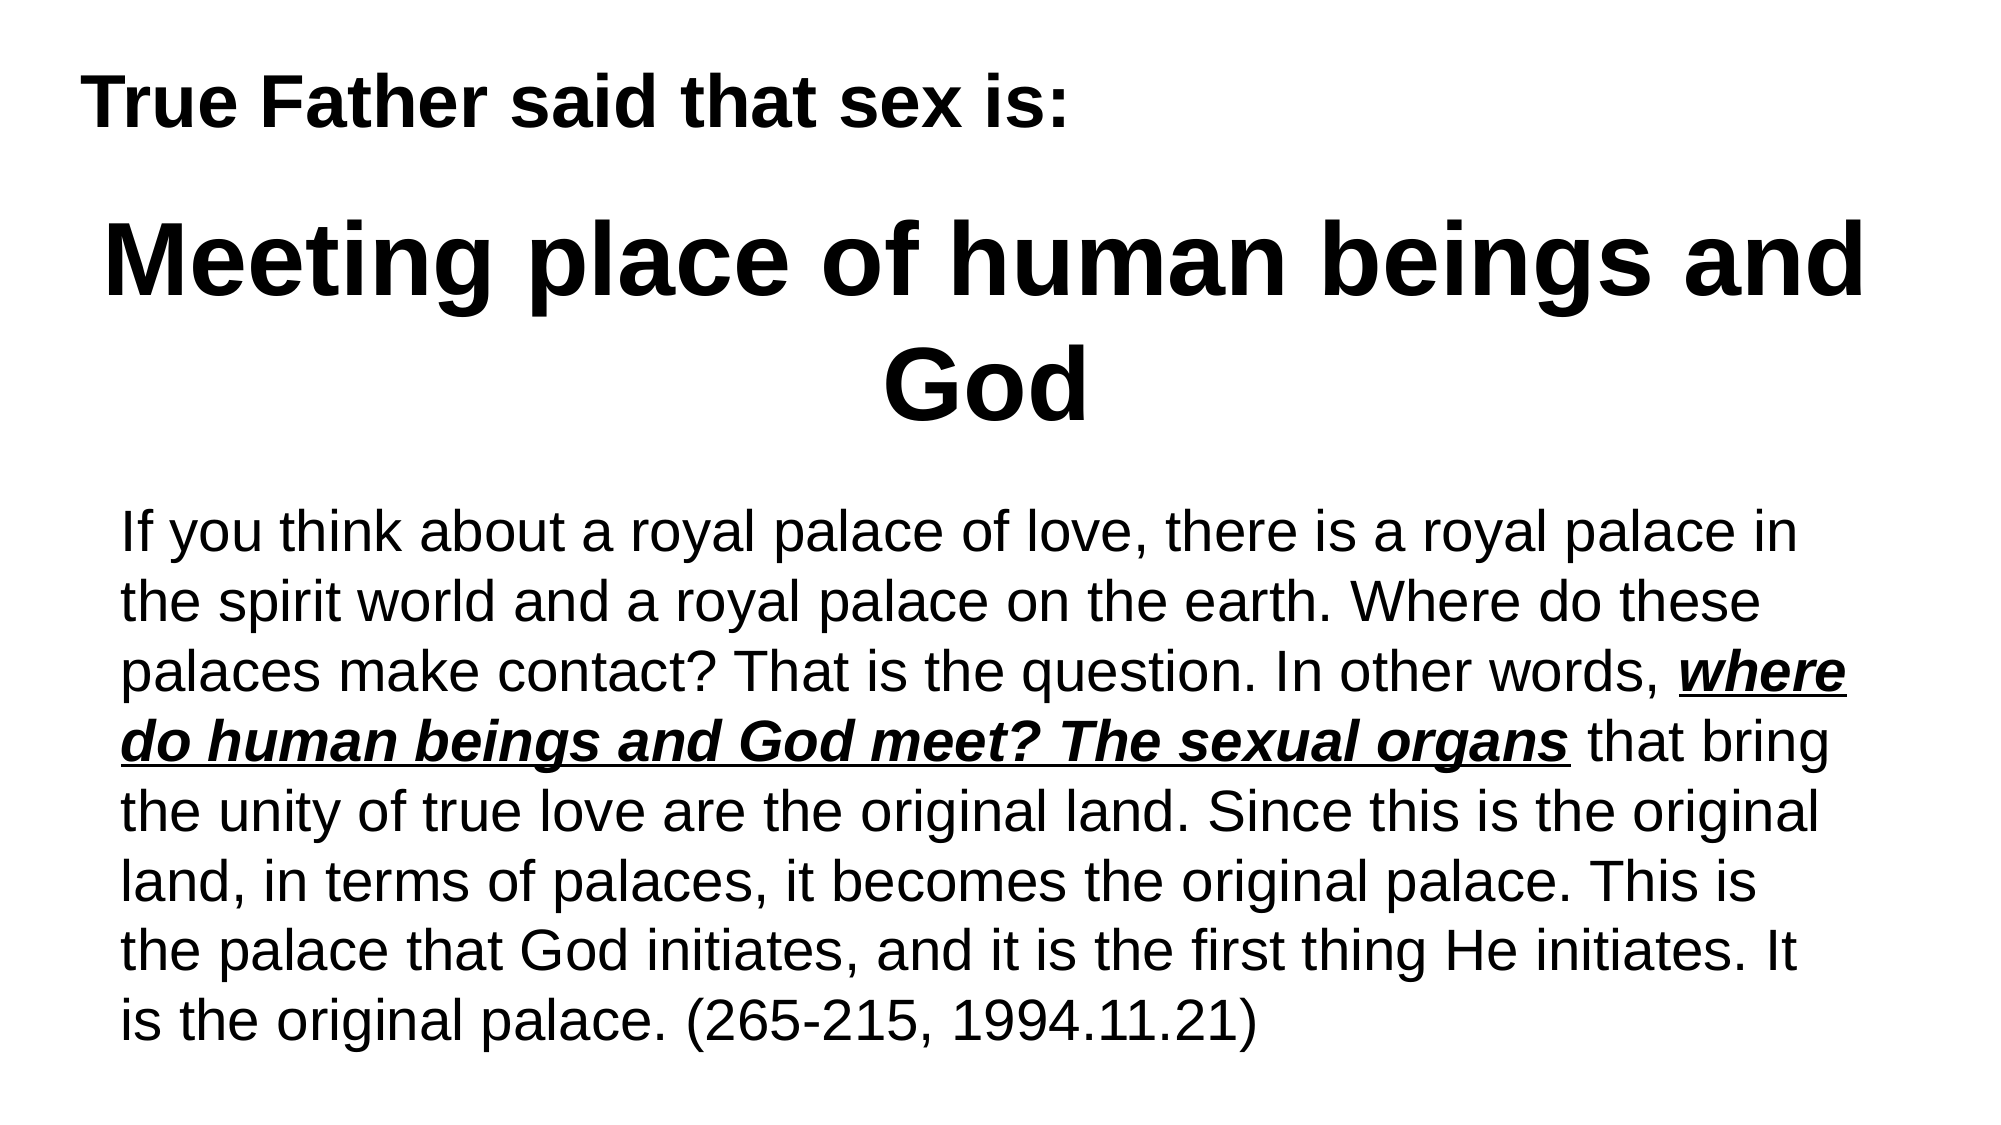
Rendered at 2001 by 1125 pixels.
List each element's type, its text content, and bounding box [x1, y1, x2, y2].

text_box Meeting place of human beings and God [65, 184, 1909, 449]
text_box If you think about a royal palace of love, there is a royal palace in the spirit world and a royal palace on the earth. Where do these palaces make contact? That is the question. In other words, where do human beings and God meet? The sexual organs that bring the unity of true love are the original land. Since this is the original land, in terms of palaces, it becomes the original palace. This is the palace that God initiates, and it is the first thing He initiates. It is the original palace. (265-215, 1994.11.21) [106, 485, 1868, 1060]
text_box True Father said that sex is: [65, 44, 1515, 150]
